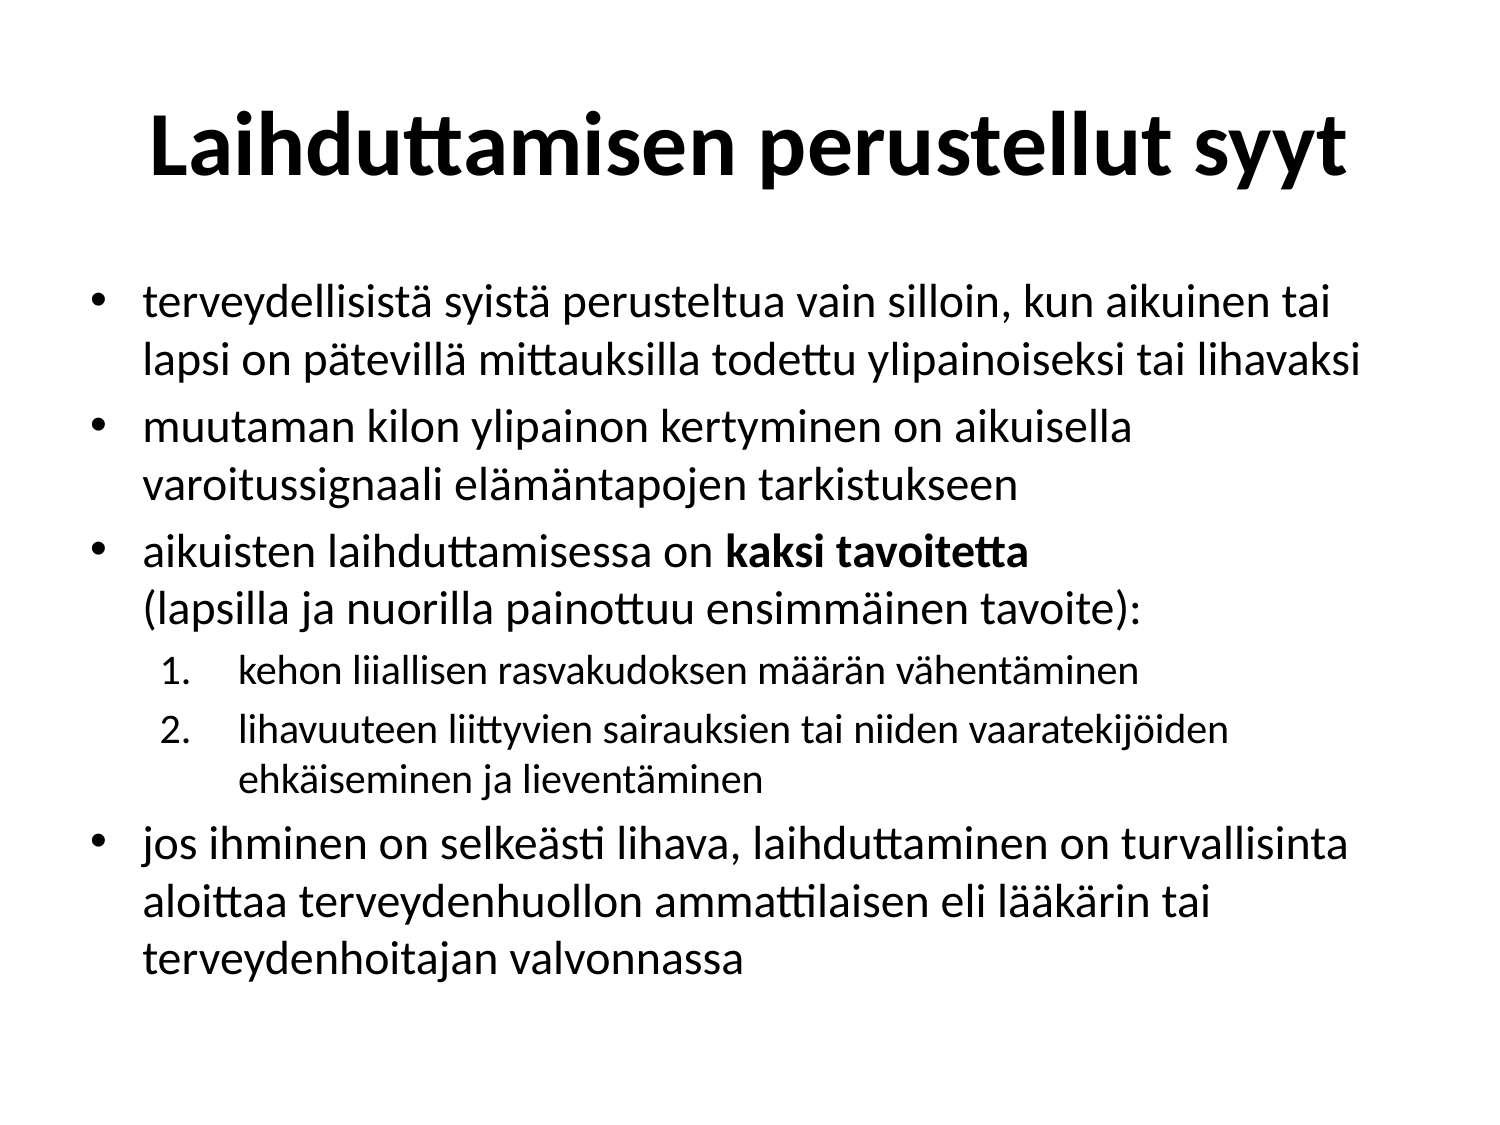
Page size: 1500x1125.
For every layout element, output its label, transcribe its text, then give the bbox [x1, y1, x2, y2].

title Laihduttamisen perustellut syyt [75, 45, 1425, 233]
list terveydellisistä syistä perusteltua vain silloin, kun aikuinen tai lapsi on pätevillä mittauksilla todettu ylipainoiseksi tai lihavaksi muutaman kilon ylipainon kertyminen on aikuisella varoitussignaali elämäntapojen tarkistukseen aikuisten laihduttamisessa on kaksi tavoitetta (lapsilla ja nuorilla painottuu ensimmäinen tavoite): kehon liiallisen rasvakudoksen määrän vähentäminen lihavuuteen liittyvien sairauksien tai niiden vaaratekijöiden ehkäiseminen ja lieventäminen jos ihminen on selkeästi lihava, laihduttaminen on turvallisinta aloittaa terveydenhuollon ammattilaisen eli lääkärin tai terveydenhoitajan valvonnassa [75, 262, 1425, 1005]
